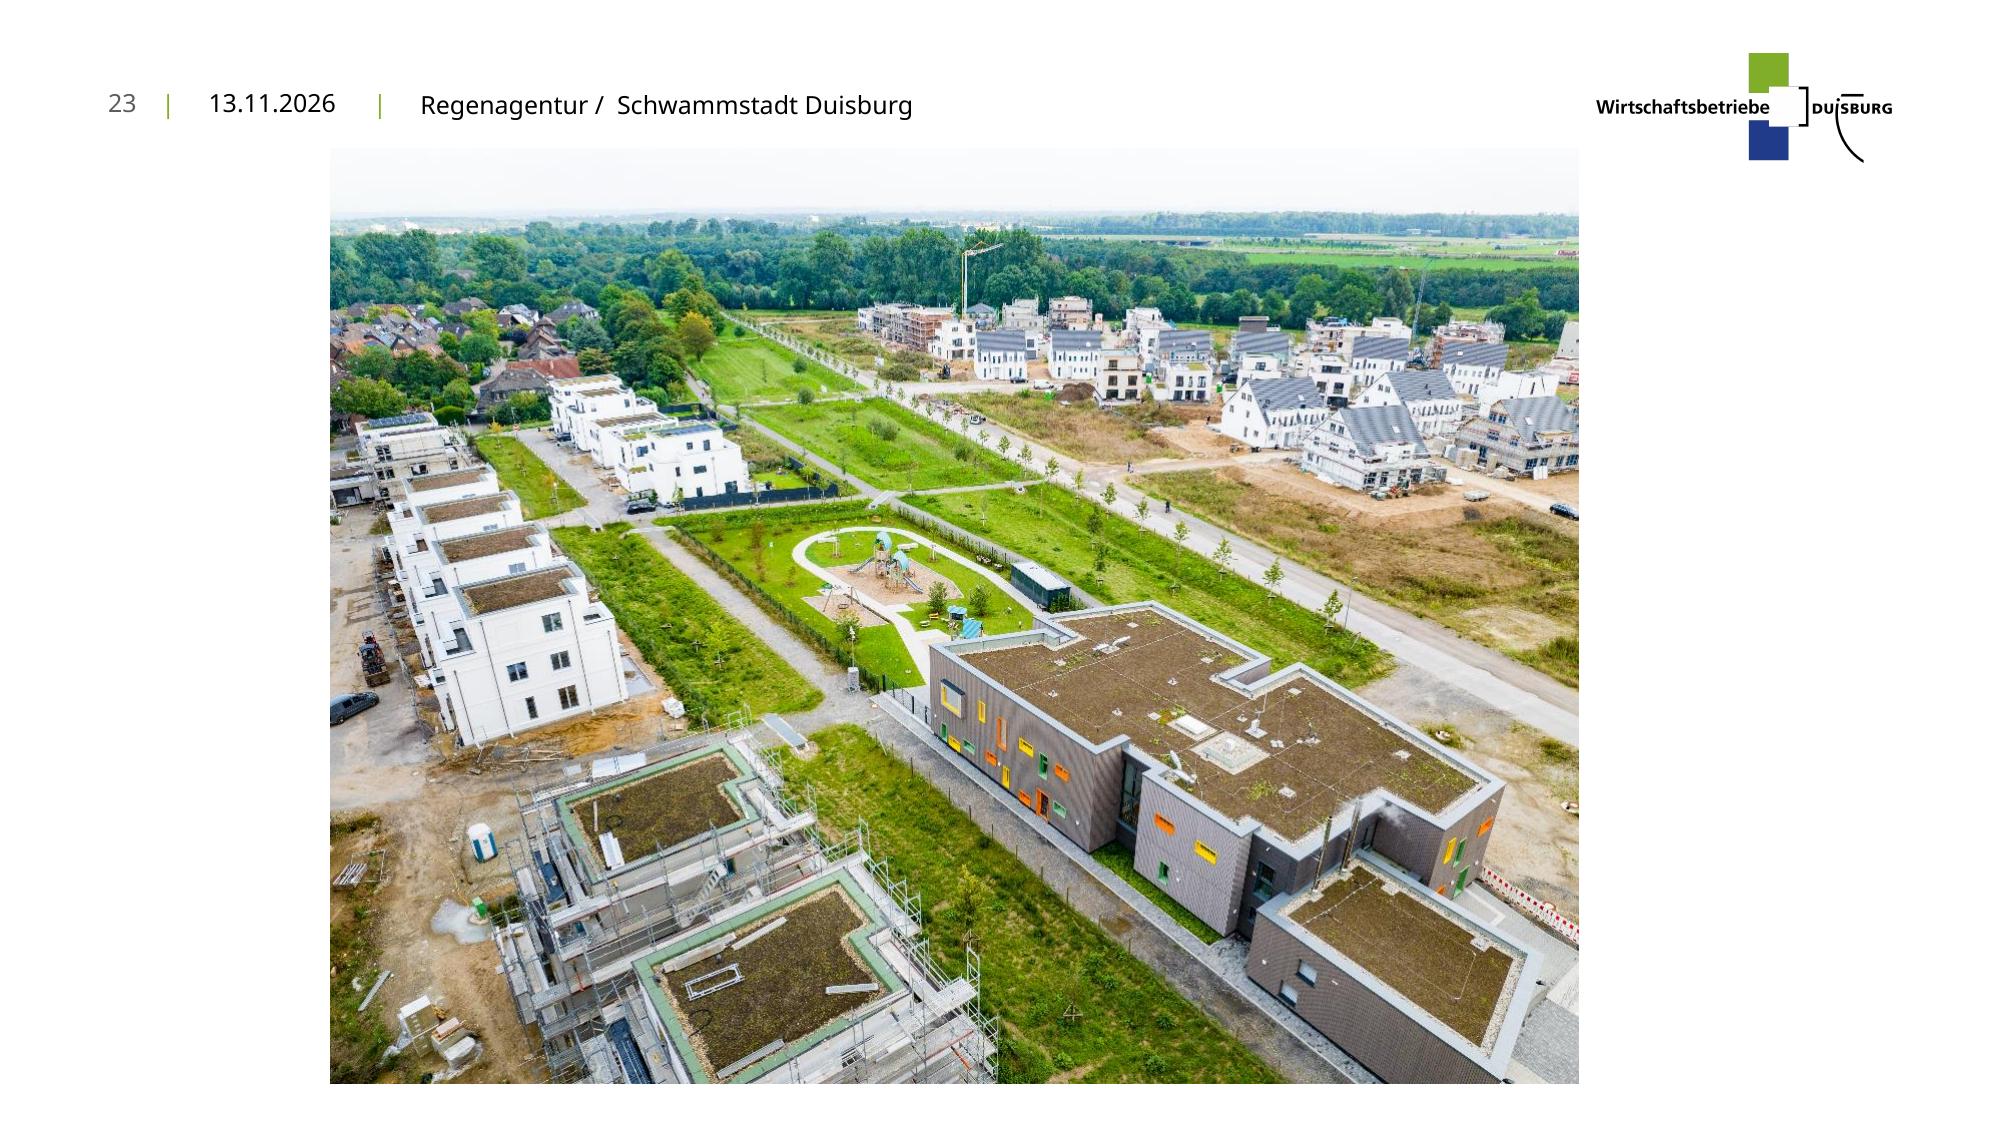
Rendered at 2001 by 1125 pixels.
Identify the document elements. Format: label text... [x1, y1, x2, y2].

picture [1596, 53, 1892, 163]
footer Regenagentur / Schwammstadt Duisburg [420, 78, 1166, 132]
picture [330, 148, 1579, 1084]
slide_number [208, 78, 345, 132]
slide_number 23 [108, 78, 174, 132]
